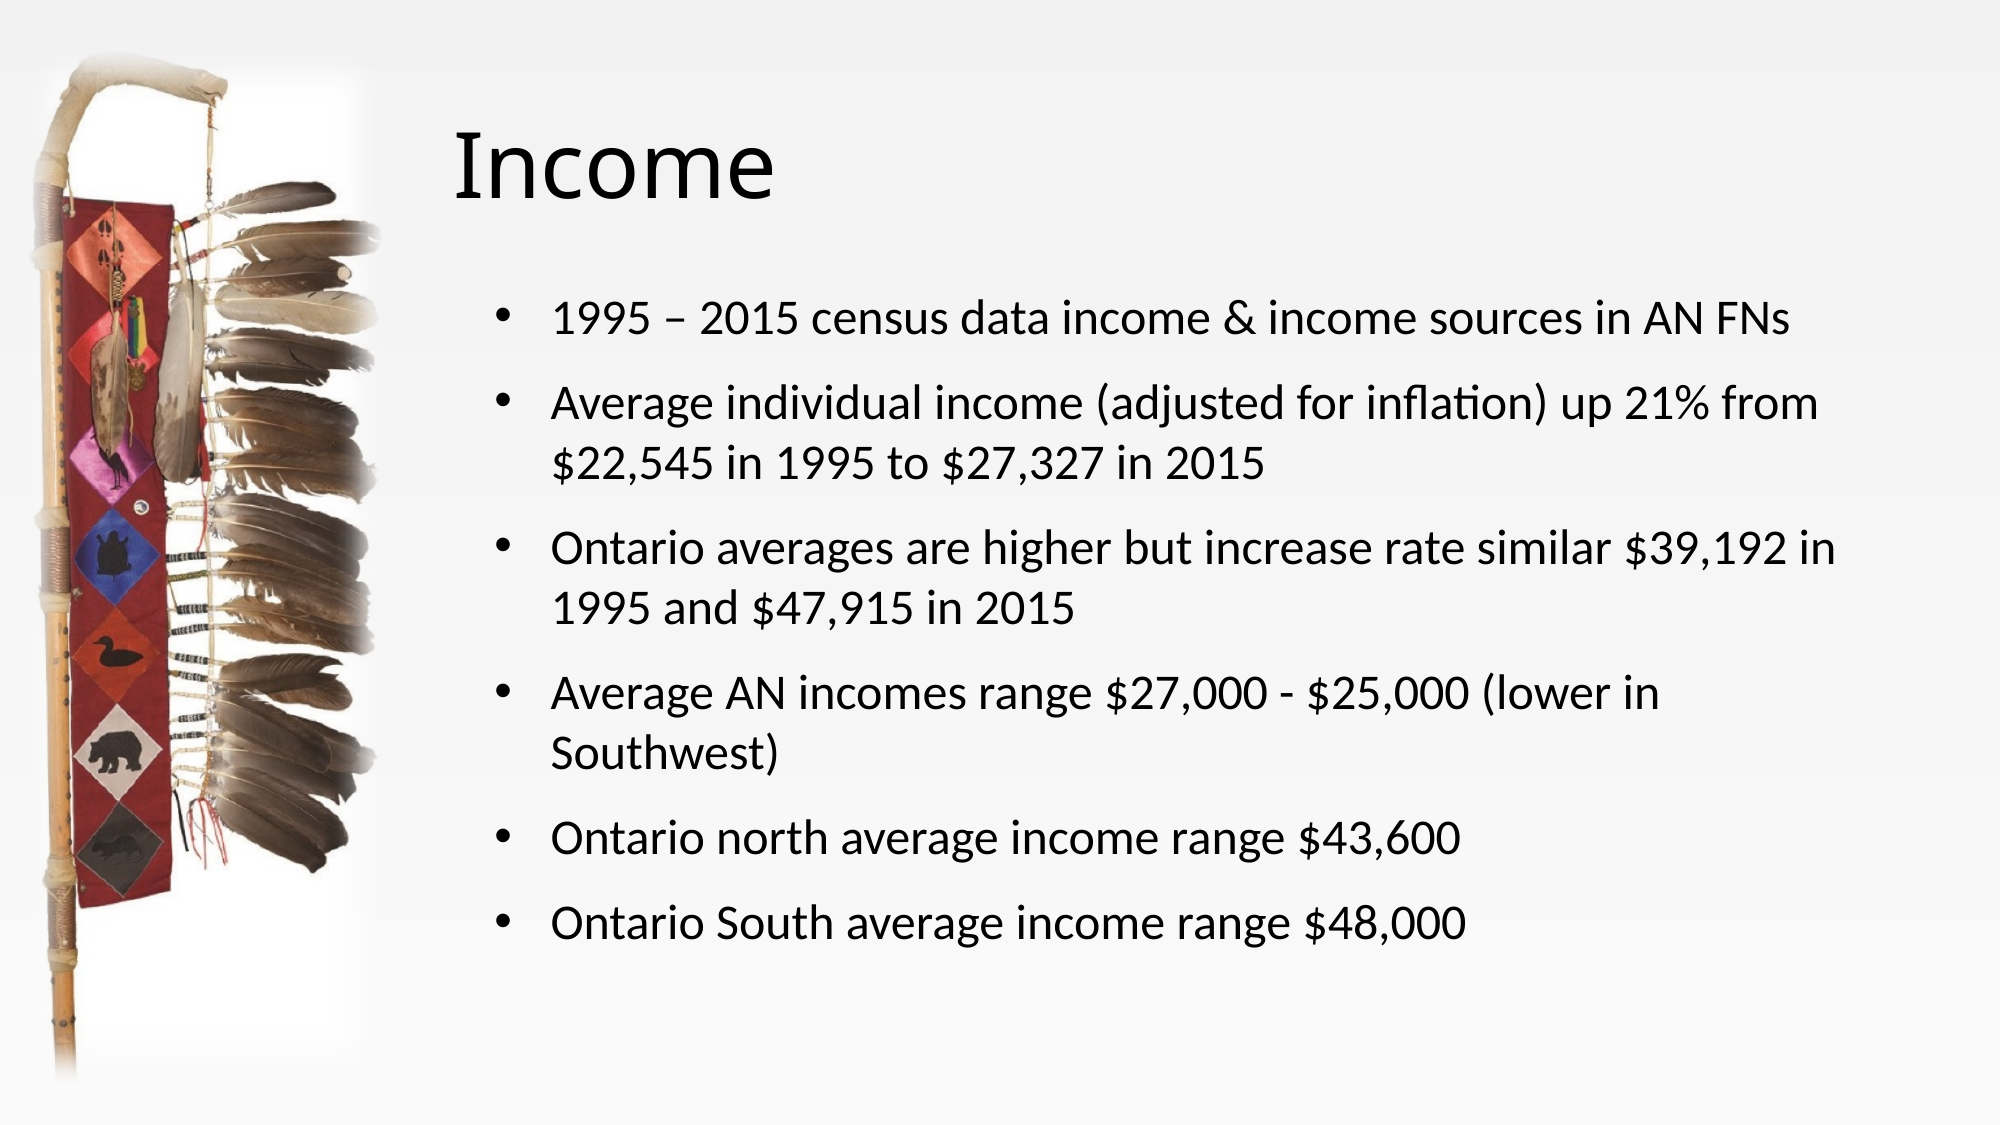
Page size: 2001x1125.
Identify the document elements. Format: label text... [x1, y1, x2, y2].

text_box 1995 – 2015 census data income & income sources in AN FNs Average individual income (adjusted for inflation) up 21% from $22,545 in 1995 to $27,327 in 2015 Ontario averages are higher but increase rate similar $39,192 in 1995 and $47,915 in 2015 Average AN incomes range $27,000 - $25,000 (lower in Southwest) Ontario north average income range $43,600 Ontario South average income range $48,000 [479, 277, 1913, 958]
title Income [438, 59, 1863, 278]
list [19, 44, 389, 1083]
